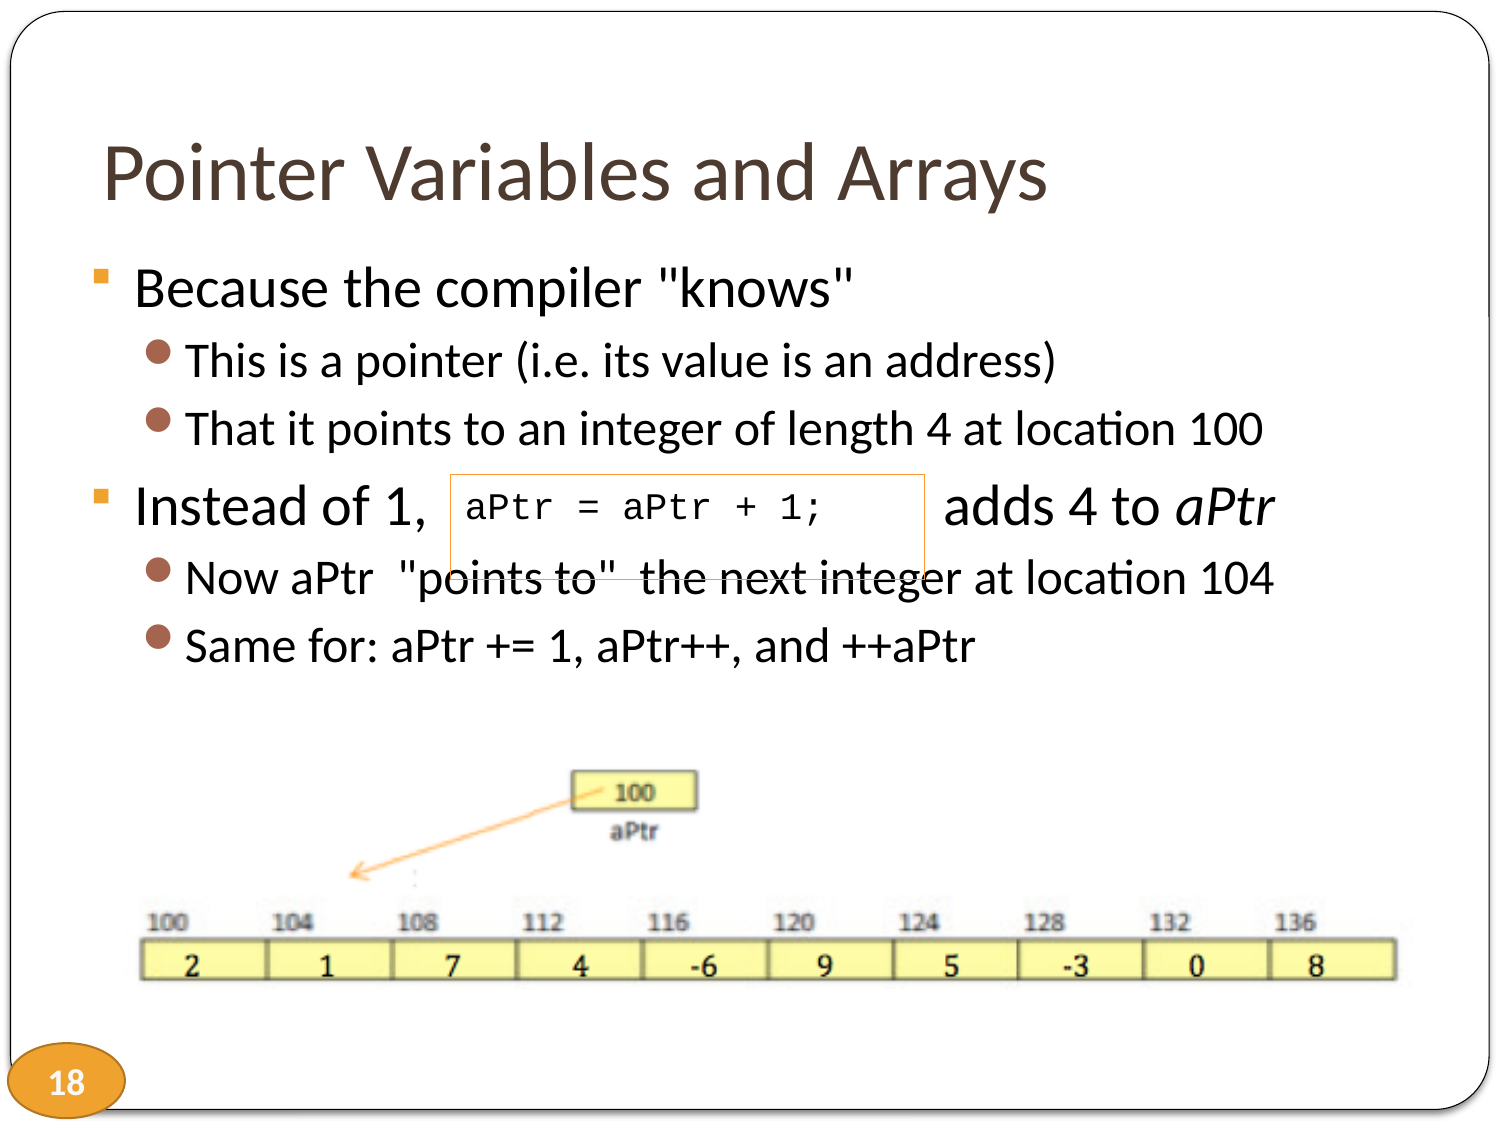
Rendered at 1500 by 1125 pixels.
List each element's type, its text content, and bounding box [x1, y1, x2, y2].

title Pointer Variables and Arrays [87, 45, 1425, 233]
text_box aPtr = aPtr + 1; [450, 474, 925, 580]
picture [124, 762, 1413, 999]
list Because the compiler "knows" This is a pointer (i.e. its value is an address) That it points to an integer of length 4 at location 100 Instead of 1, adds 4 to aPtr Now aPtr "points to" the next integer at location 104 Same for: aPtr += 1, aPtr++, and ++aPtr [75, 237, 1425, 1063]
